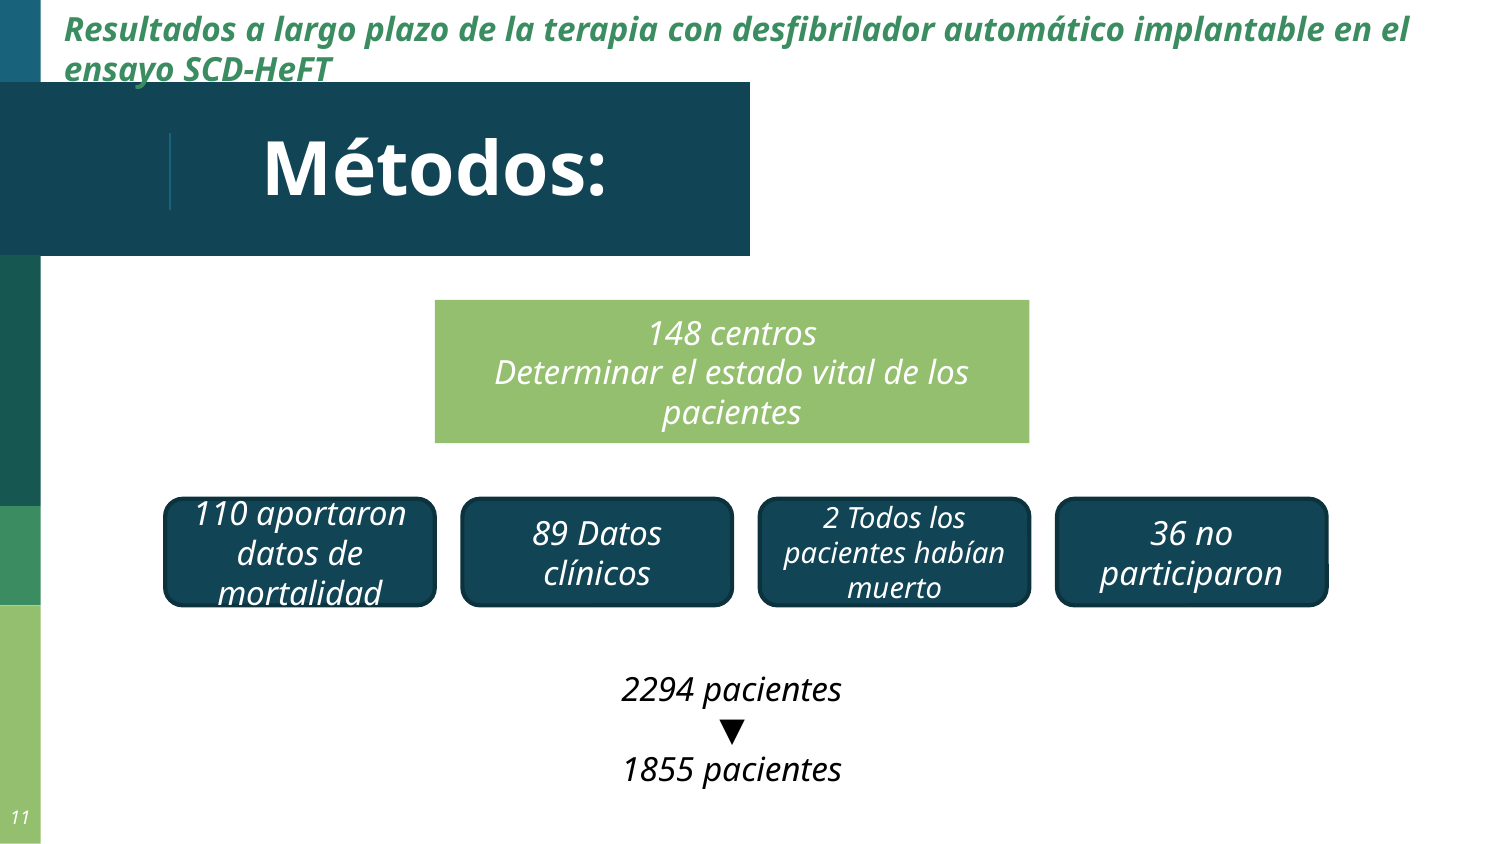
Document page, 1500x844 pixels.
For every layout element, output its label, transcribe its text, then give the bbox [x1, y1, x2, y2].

slide_number 11 [0, 790, 49, 844]
text_box 2294 pacientes ▼ 1855 pacientes [486, 660, 978, 796]
text_box 148 centros Determinar el estado vital de los pacientes [433, 298, 1031, 445]
text_box 89 Datos clínicos [460, 496, 735, 608]
text_box 2 Todos los pacientes habían muerto [757, 496, 1032, 608]
text_box 36 no participaron [1054, 496, 1329, 608]
title Resultados a largo plazo de la terapia con desfibrilador automático implantable en el ensayo SCD-HeFT [48, 13, 1500, 83]
text_box Métodos: [165, 97, 705, 226]
text_box 110 aportaron datos de mortalidad [163, 496, 437, 608]
